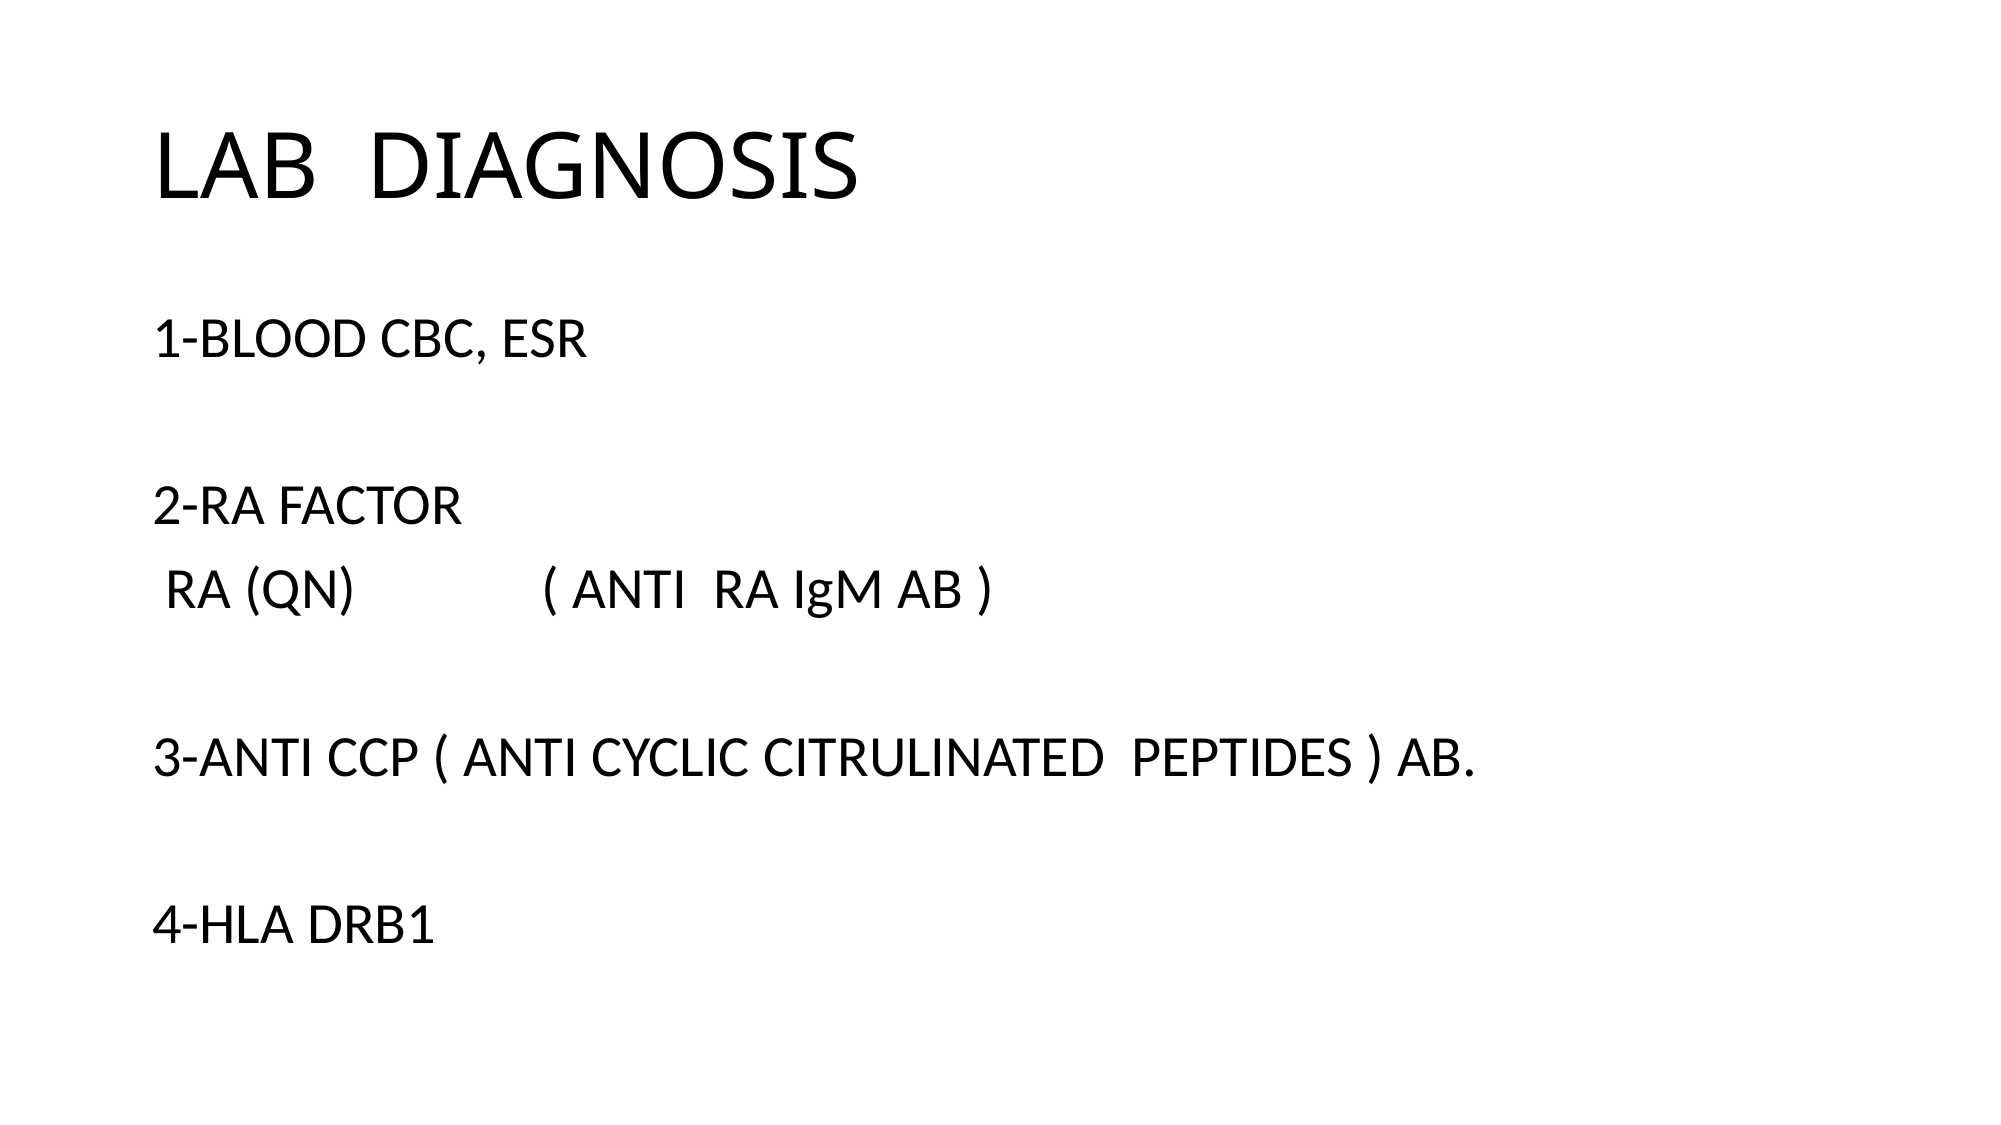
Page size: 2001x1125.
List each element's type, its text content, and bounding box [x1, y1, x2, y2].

list 1-BLOOD CBC, ESR 2-RA FACTOR RA (QN) ( ANTI RA IgM AB ) 3-ANTI CCP ( ANTI CYCLIC CITRULINATED PEPTIDES ) AB. 4-HLA DRB1 [137, 299, 1863, 1014]
title LAB DIAGNOSIS [137, 59, 1863, 278]
